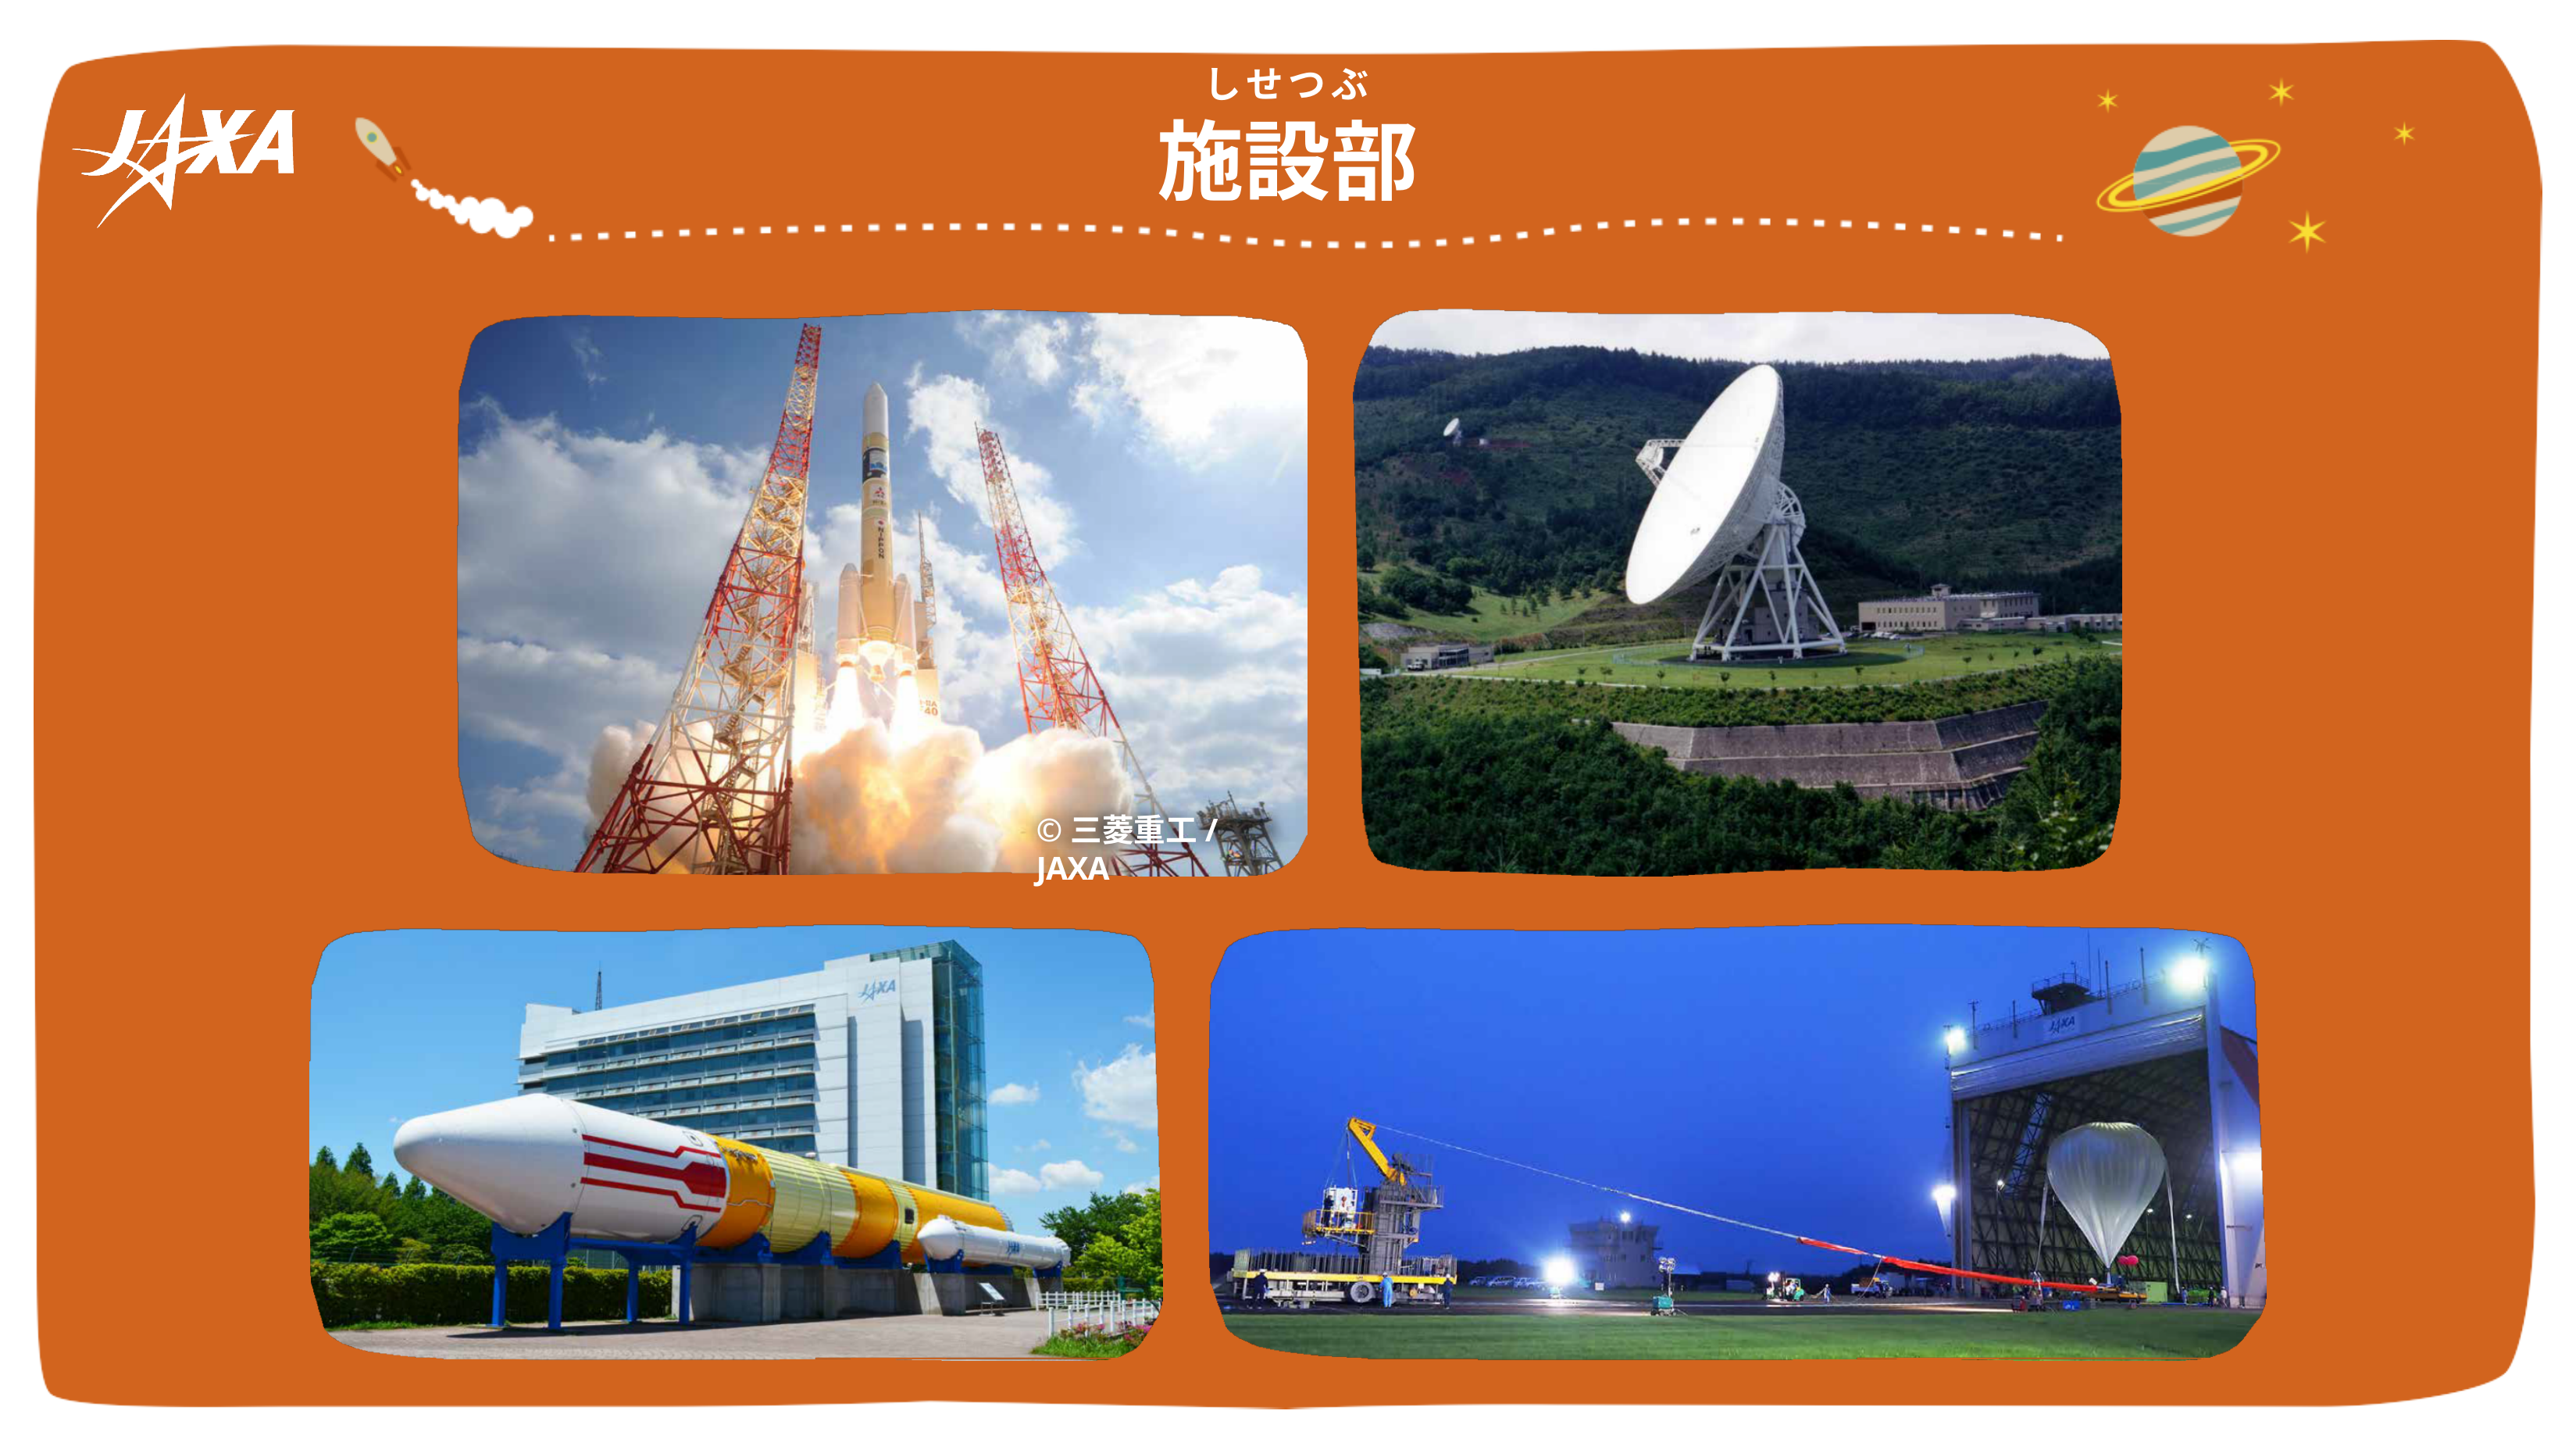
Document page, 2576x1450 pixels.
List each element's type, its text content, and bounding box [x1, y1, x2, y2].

title しせつぶ [1202, 58, 1376, 302]
text_box 施設部 [1376, 104, 1421, 211]
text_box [456, 307, 1308, 877]
picture [34, 40, 2542, 1409]
text_box 施設部 [1155, 104, 1202, 211]
